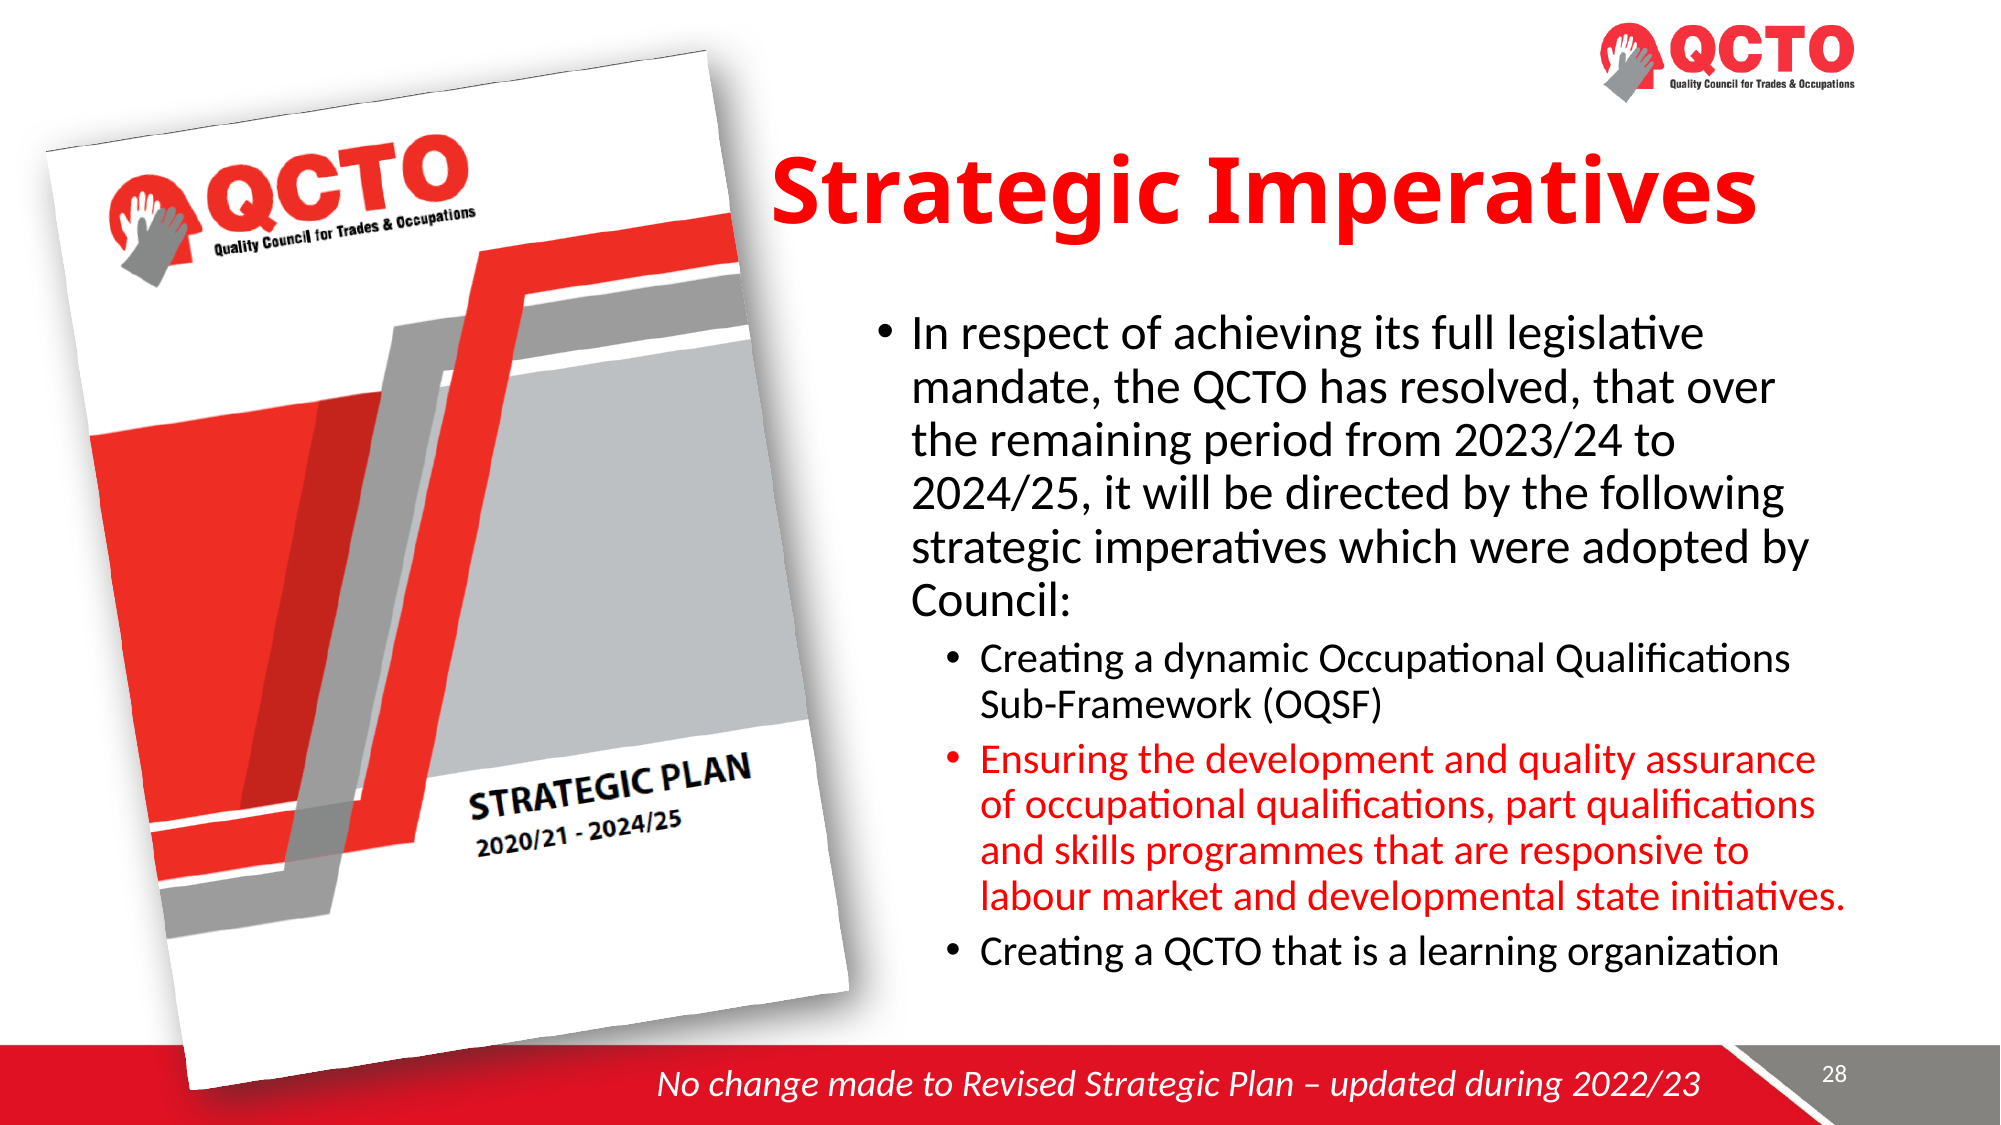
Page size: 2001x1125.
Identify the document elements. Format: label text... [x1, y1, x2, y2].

text_box No change made to Revised Strategic Plan – updated during 2022/23 [641, 1051, 1725, 1111]
title Strategic Imperatives [780, 111, 1863, 278]
picture [0, 0, 2000, 1125]
slide_number 28 [1412, 1042, 1863, 1103]
list In respect of achieving its full legislative mandate, the QCTO has resolved, that over the remaining period from 2023/24 to 2024/25, it will be directed by the following strategic imperatives which were adopted by Council: Creating a dynamic Occupational Qualifications Sub-Framework (OQSF) Ensuring the development and quality assurance of occupational qualifications, part qualifications and skills programmes that are responsive to labour market and developmental state initiatives. Creating a QCTO that is a learning organization [861, 299, 1863, 1014]
